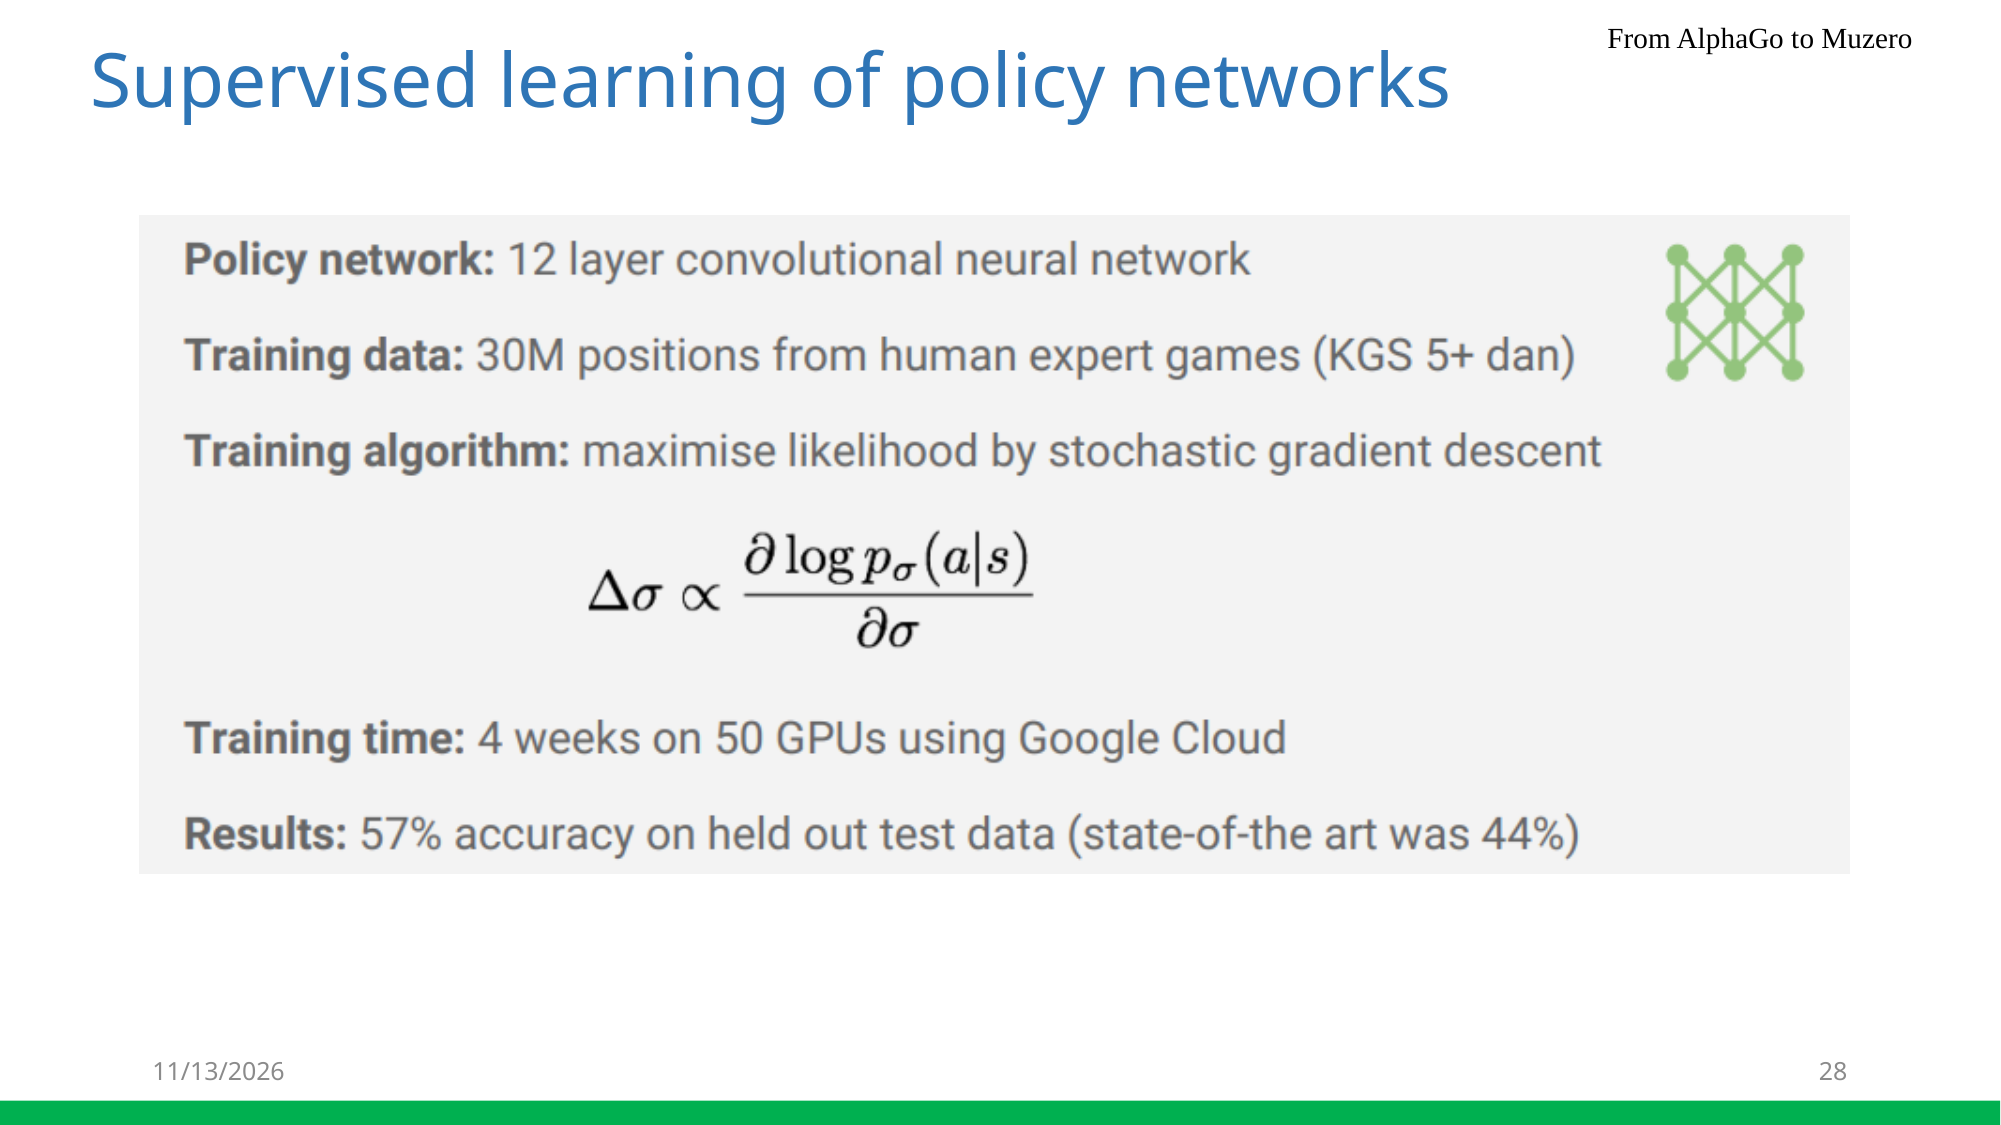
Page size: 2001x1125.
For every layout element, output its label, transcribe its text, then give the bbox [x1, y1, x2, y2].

text_box Supervised learning of policy networks [75, 49, 1592, 118]
slide_number 28 [1412, 1042, 1863, 1103]
picture [139, 215, 1850, 874]
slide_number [137, 1042, 588, 1103]
